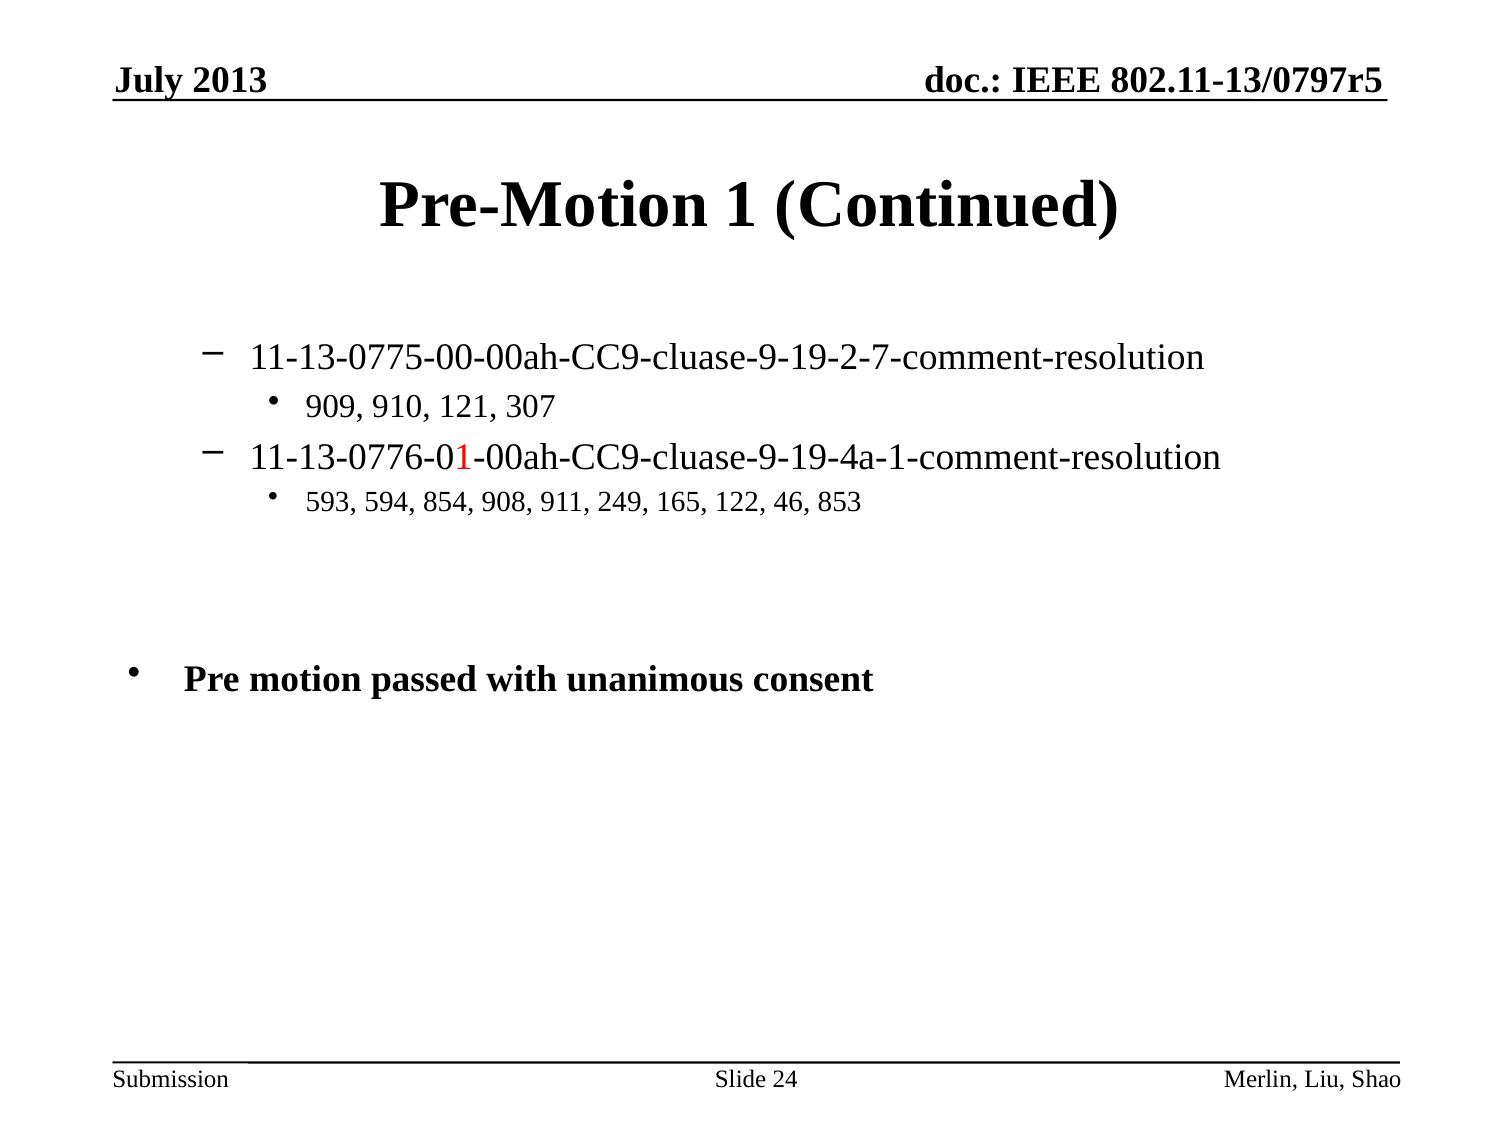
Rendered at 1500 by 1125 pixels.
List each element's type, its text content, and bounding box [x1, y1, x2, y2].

slide_number Slide 24 [712, 1061, 800, 1093]
footer Merlin, Liu, Shao [1221, 1061, 1402, 1093]
title Pre-Motion 1 (Continued) [112, 112, 1388, 288]
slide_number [114, 54, 313, 101]
list 11-13-0775-00-00ah-CC9-cluase-9-19-2-7-comment-resolution 909, 910, 121, 307 11-13-0776-01-00ah-CC9-cluase-9-19-4a-1-comment-resolution 593, 594, 854, 908, 911, 249, 165, 122, 46, 853 Pre motion passed with unanimous consent [112, 324, 1388, 1001]
